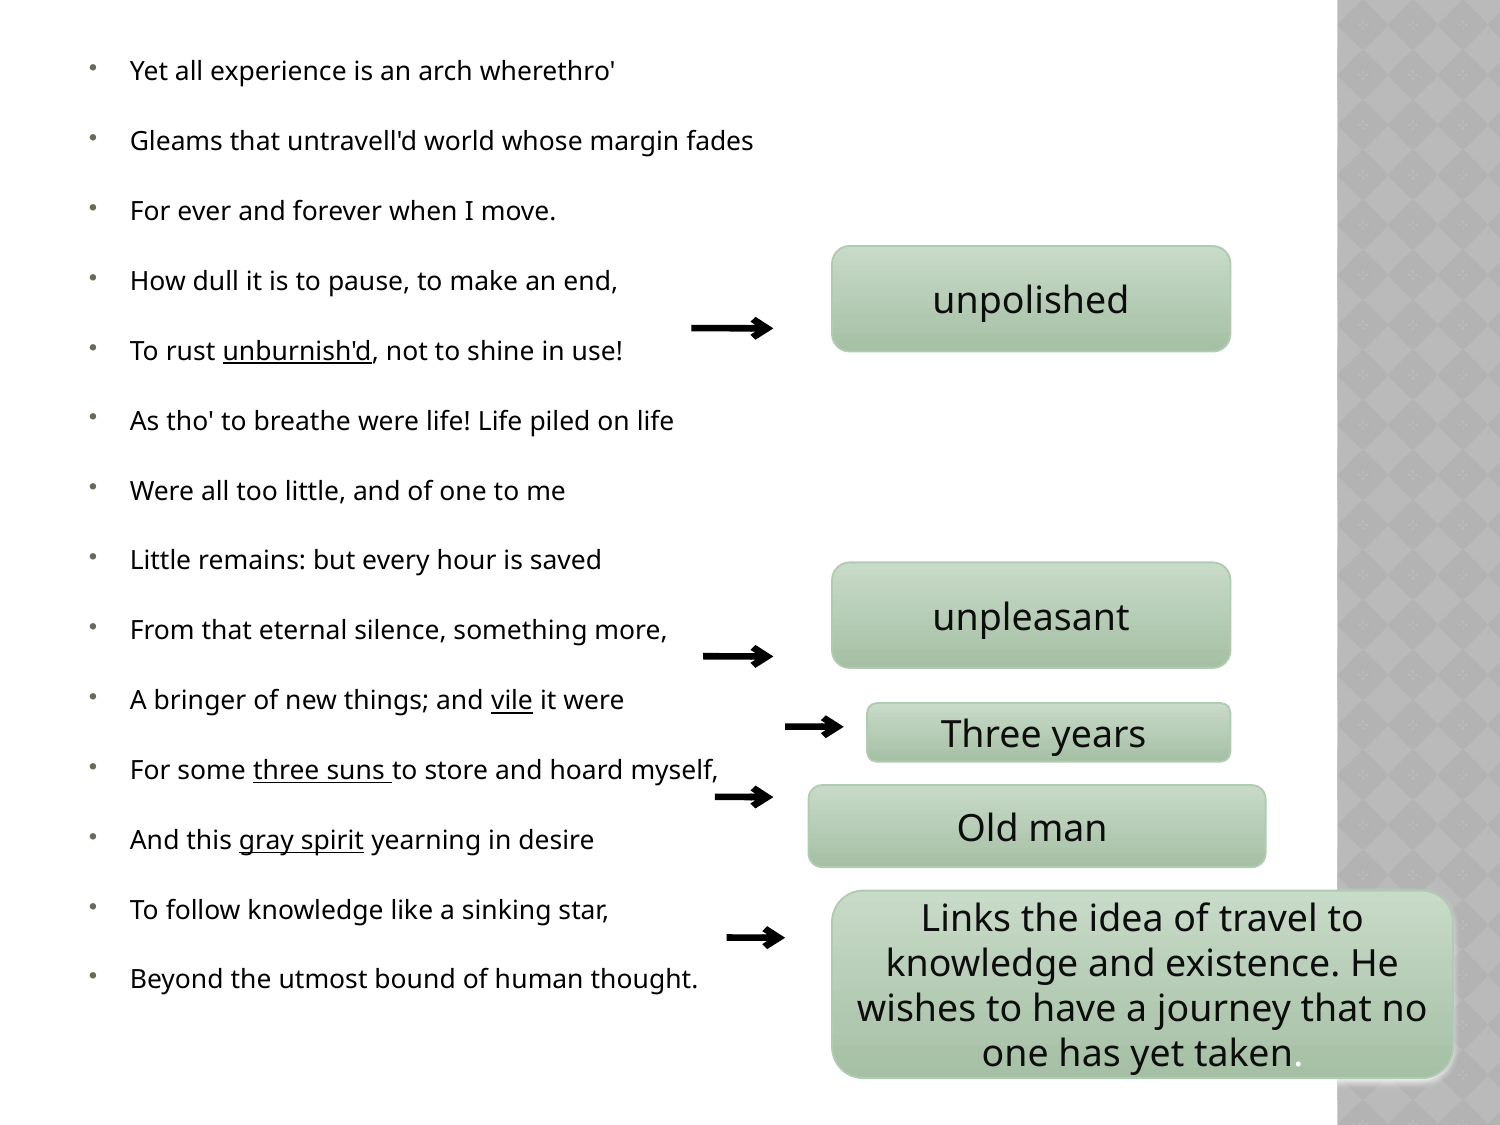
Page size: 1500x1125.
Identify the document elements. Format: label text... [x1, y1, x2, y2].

text_box Three years [866, 702, 1232, 763]
text_box unpolished [831, 245, 1232, 353]
text_box Links the idea of travel to knowledge and existence. He wishes to have a journey that no one has yet taken. [831, 889, 1455, 1080]
text_box unpleasant [831, 561, 1232, 669]
list Yet all experience is an arch wherethro' Gleams that untravell'd world whose margin fades For ever and forever when I move. How dull it is to pause, to make an end, To rust unburnish'd, not to shine in use! As tho' to breathe were life! Life piled on life Were all too little, and of one to me Little remains: but every hour is saved From that eternal silence, something more, A bringer of new things; and vile it were For some three suns to store and hoard myself, And this gray spirit yearning in desire To follow knowledge like a sinking star, Beyond the utmost bound of human thought. [75, 46, 1425, 1005]
text_box Old man [807, 784, 1267, 869]
